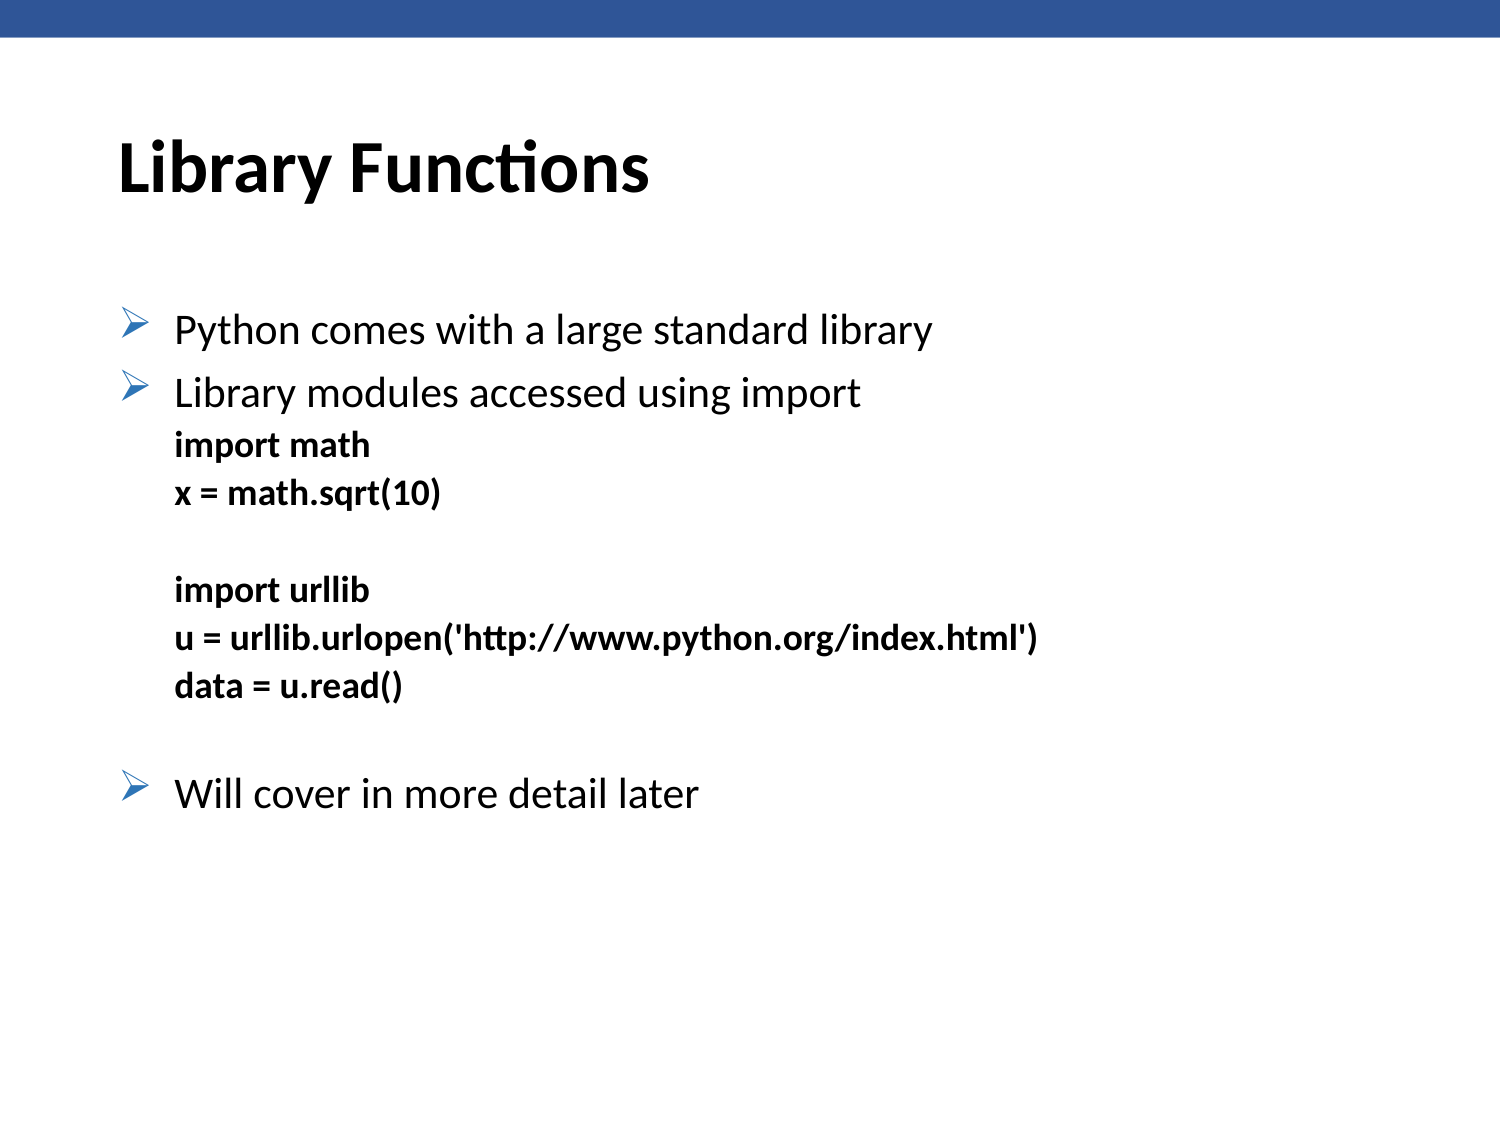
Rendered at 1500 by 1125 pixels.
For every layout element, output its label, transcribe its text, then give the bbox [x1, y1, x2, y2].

title Library Functions [103, 59, 1397, 278]
list Python comes with a large standard library Library modules accessed using import import math x = math.sqrt(10) import urllib u = urllib.urlopen('http://www.python.org/index.html') data = u.read() Will cover in more detail later [103, 299, 1397, 1014]
